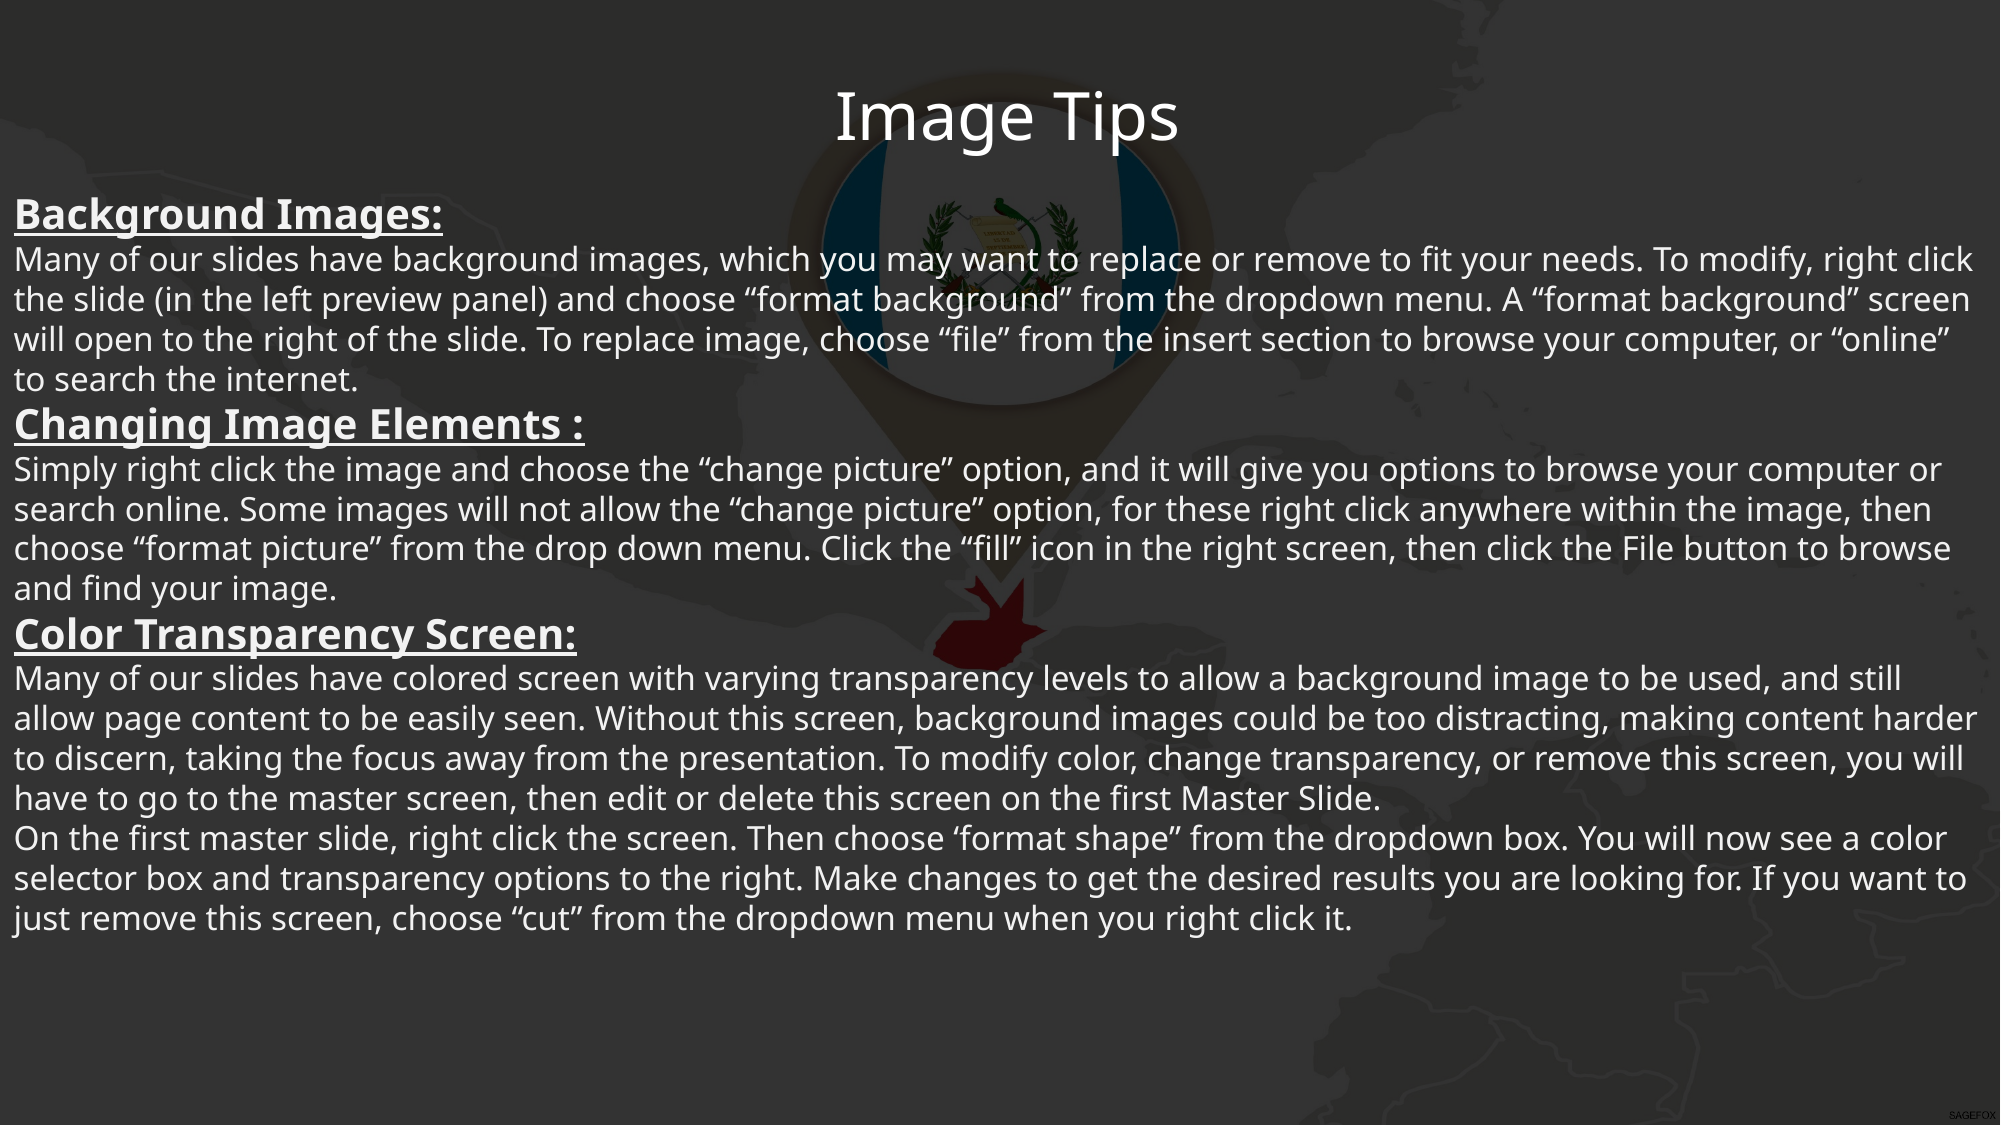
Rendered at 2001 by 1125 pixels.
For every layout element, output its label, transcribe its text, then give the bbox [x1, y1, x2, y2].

title Image Tips [597, 59, 1420, 177]
text_box Background Images: Many of our slides have background images, which you may want to replace or remove to fit your needs. To modify, right click the slide (in the left preview panel) and choose “format background” from the dropdown menu. A “format background” screen will open to the right of the slide. To replace image, choose “file” from the insert section to browse your computer, or “online” to search the internet. Changing Image Elements : Simply right click the image and choose the “change picture” option, and it will give you options to browse your computer or search online. Some images will not allow the “change picture” option, for these right click anywhere within the image, then choose “format picture” from the drop down menu. Click the “fill” icon in the right screen, then click the File button to browse and find your image. Color Transparency Screen: Many of our slides have colored screen with varying transparency levels to allow a background image to be used, and still allow page content to be easily seen. Without this screen, background images could be too distracting, making content harder to discern, taking the focus away from the presentation. To modify color, change transparency, or remove this screen, you will have to go to the master screen, then edit or delete this screen on the first Master Slide. On the first master slide, right click the screen. Then choose ‘format shape” from the dropdown box. You will now see a color selector box and transparency options to the right. Make changes to get the desired results you are looking for. If you want to just remove this screen, choose “cut” from the dropdown menu when you right click it. [0, 0, 2000, 1125]
